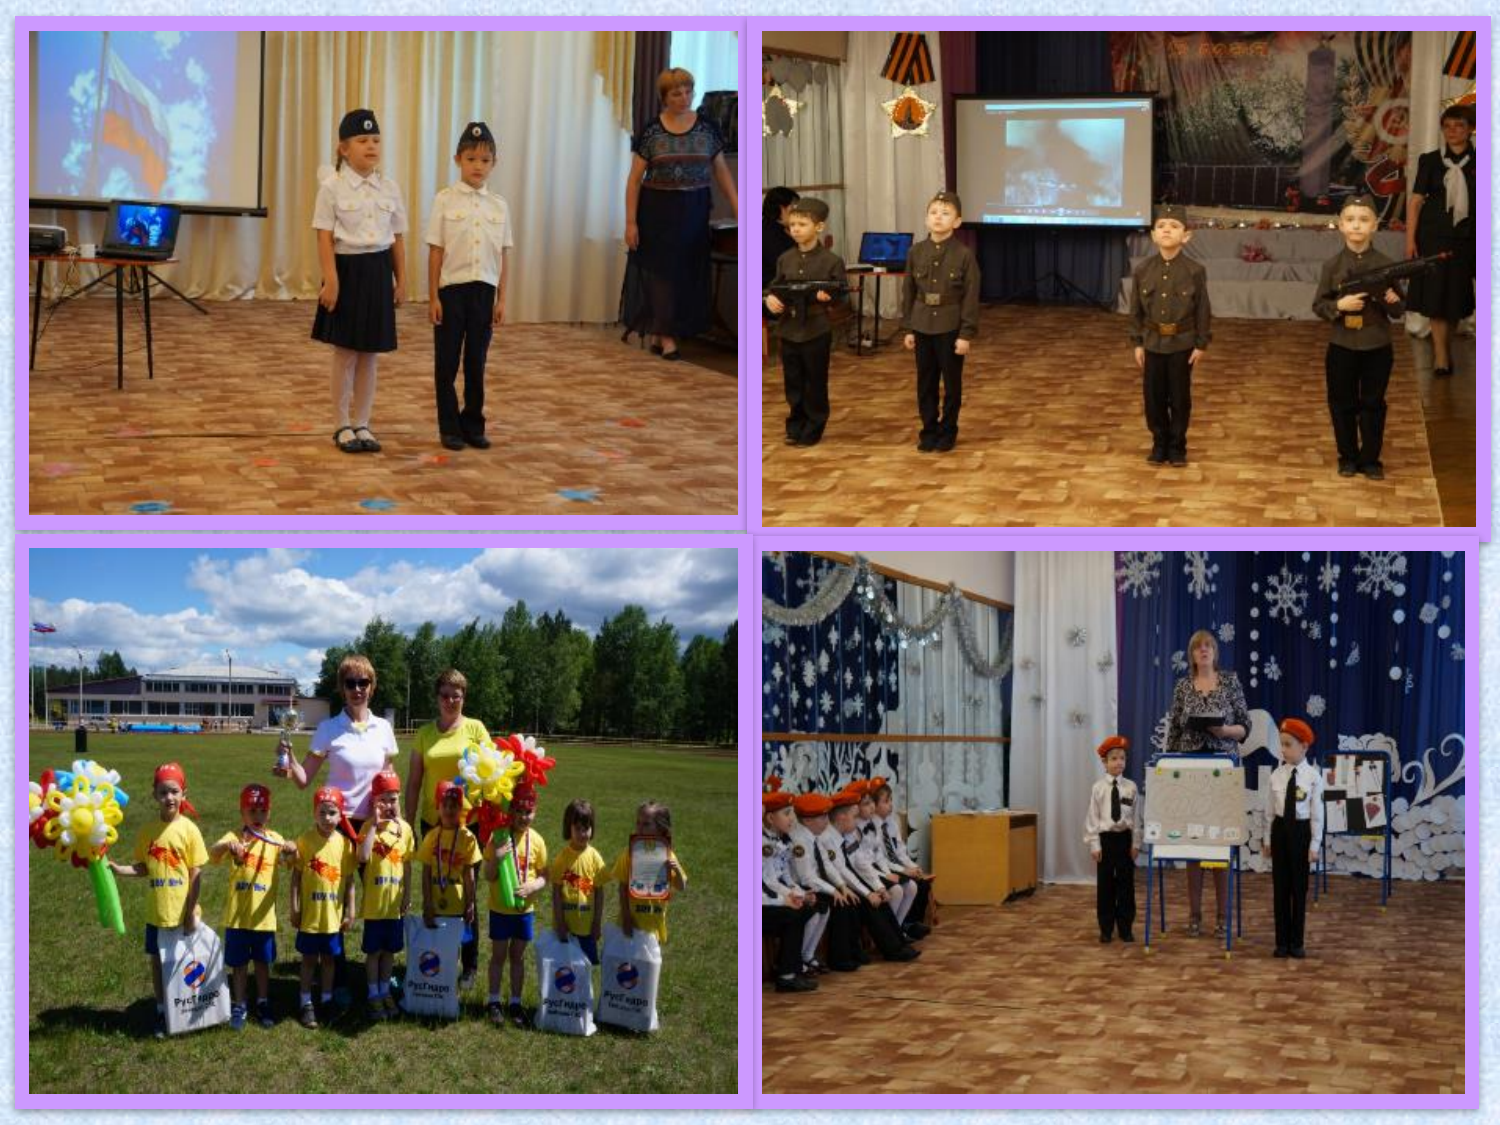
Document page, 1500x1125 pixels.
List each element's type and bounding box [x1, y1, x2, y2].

list [29, 30, 739, 516]
picture [0, 0, 1500, 1125]
